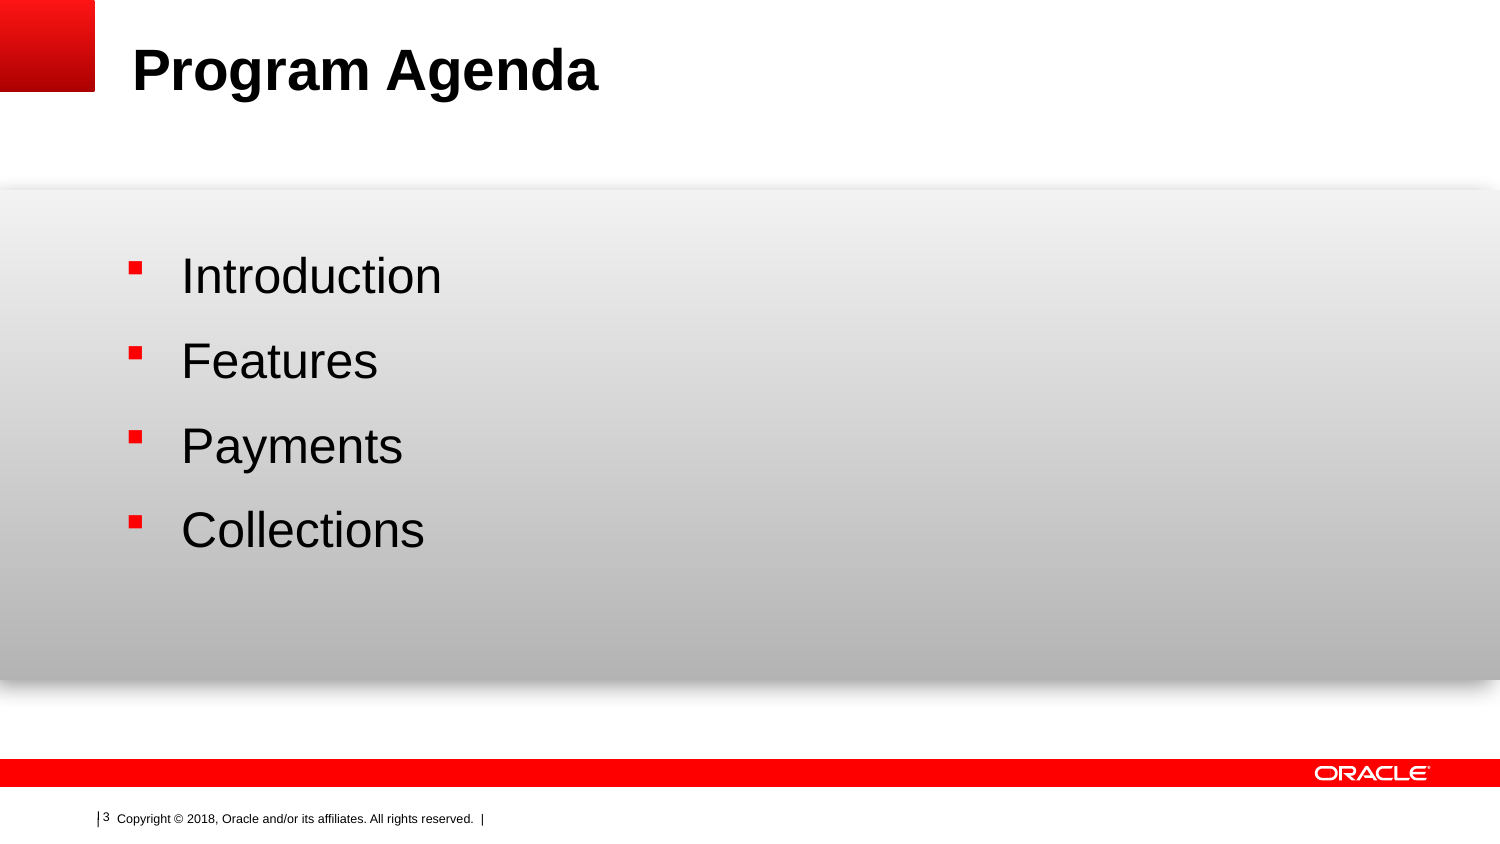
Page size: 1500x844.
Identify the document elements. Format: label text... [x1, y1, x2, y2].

title Program Agenda [132, 40, 1407, 166]
list Introduction Features Payments Collections [125, 232, 1400, 662]
picture [0, 759, 1500, 787]
